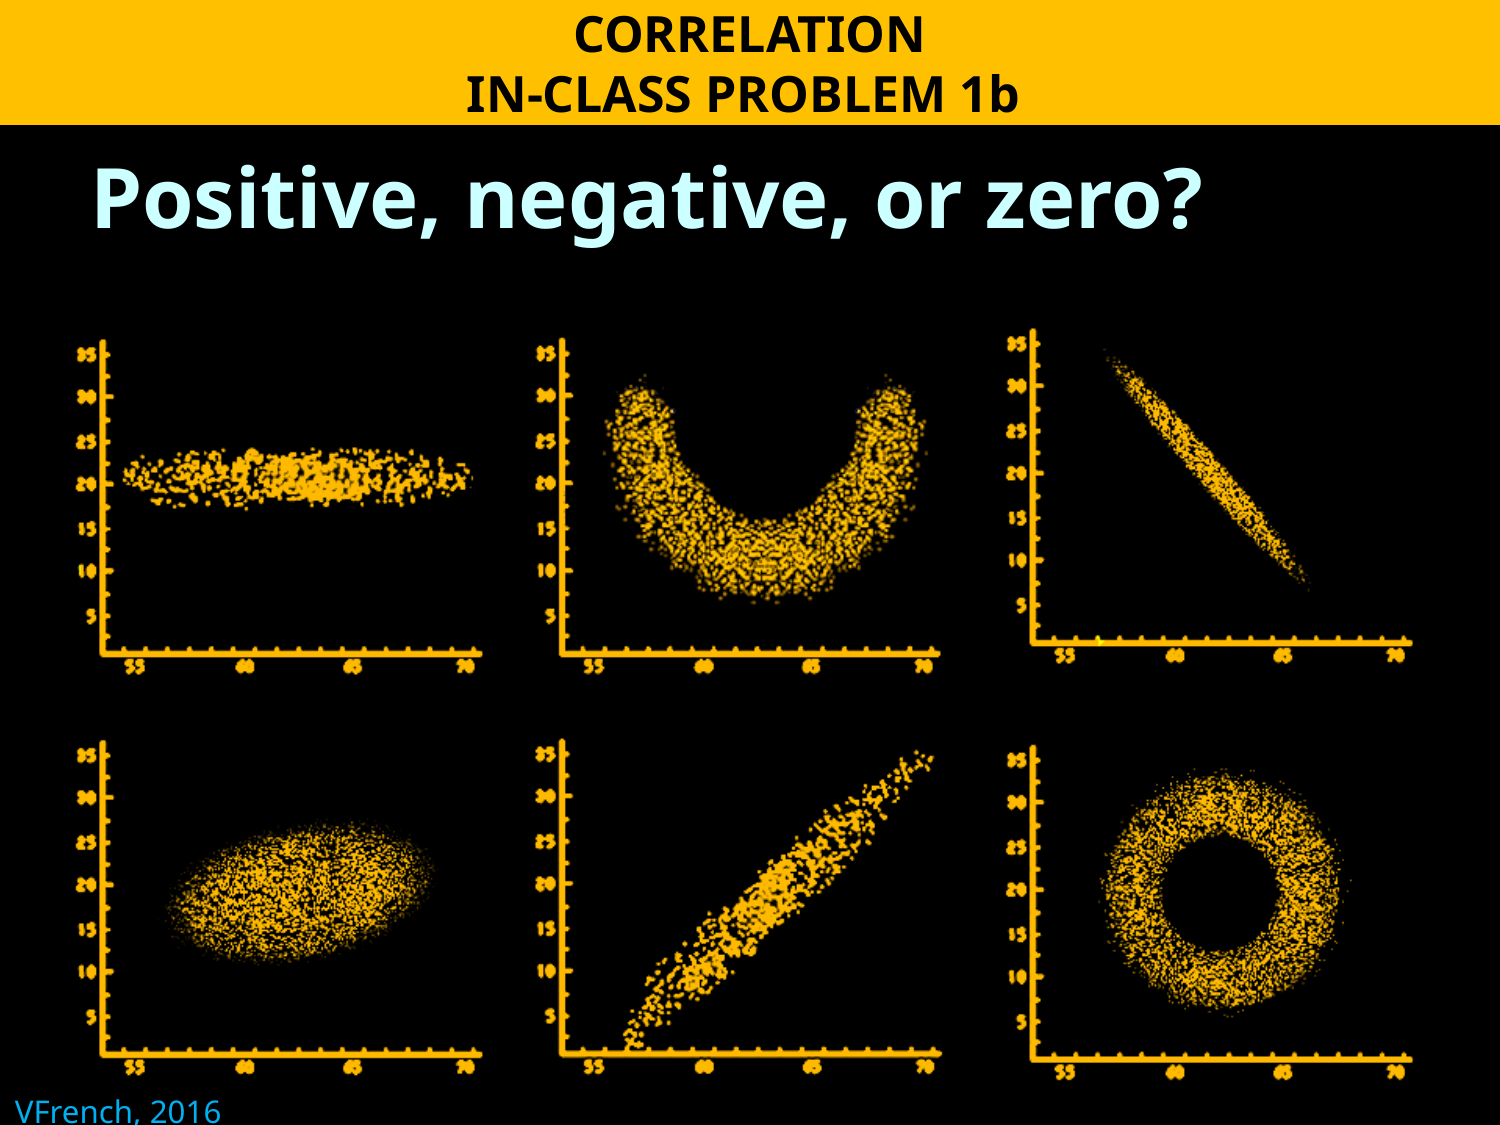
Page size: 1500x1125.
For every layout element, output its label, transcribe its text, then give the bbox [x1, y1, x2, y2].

list Positive, negative, or zero? [75, 137, 1450, 1063]
text_box CORRELATION IN-CLASS PROBLEM 1b [0, 0, 1500, 125]
picture [59, 299, 1441, 1110]
text_box VFrench, 2016 [0, 1084, 288, 1125]
picture [173, 1104, 180, 1110]
